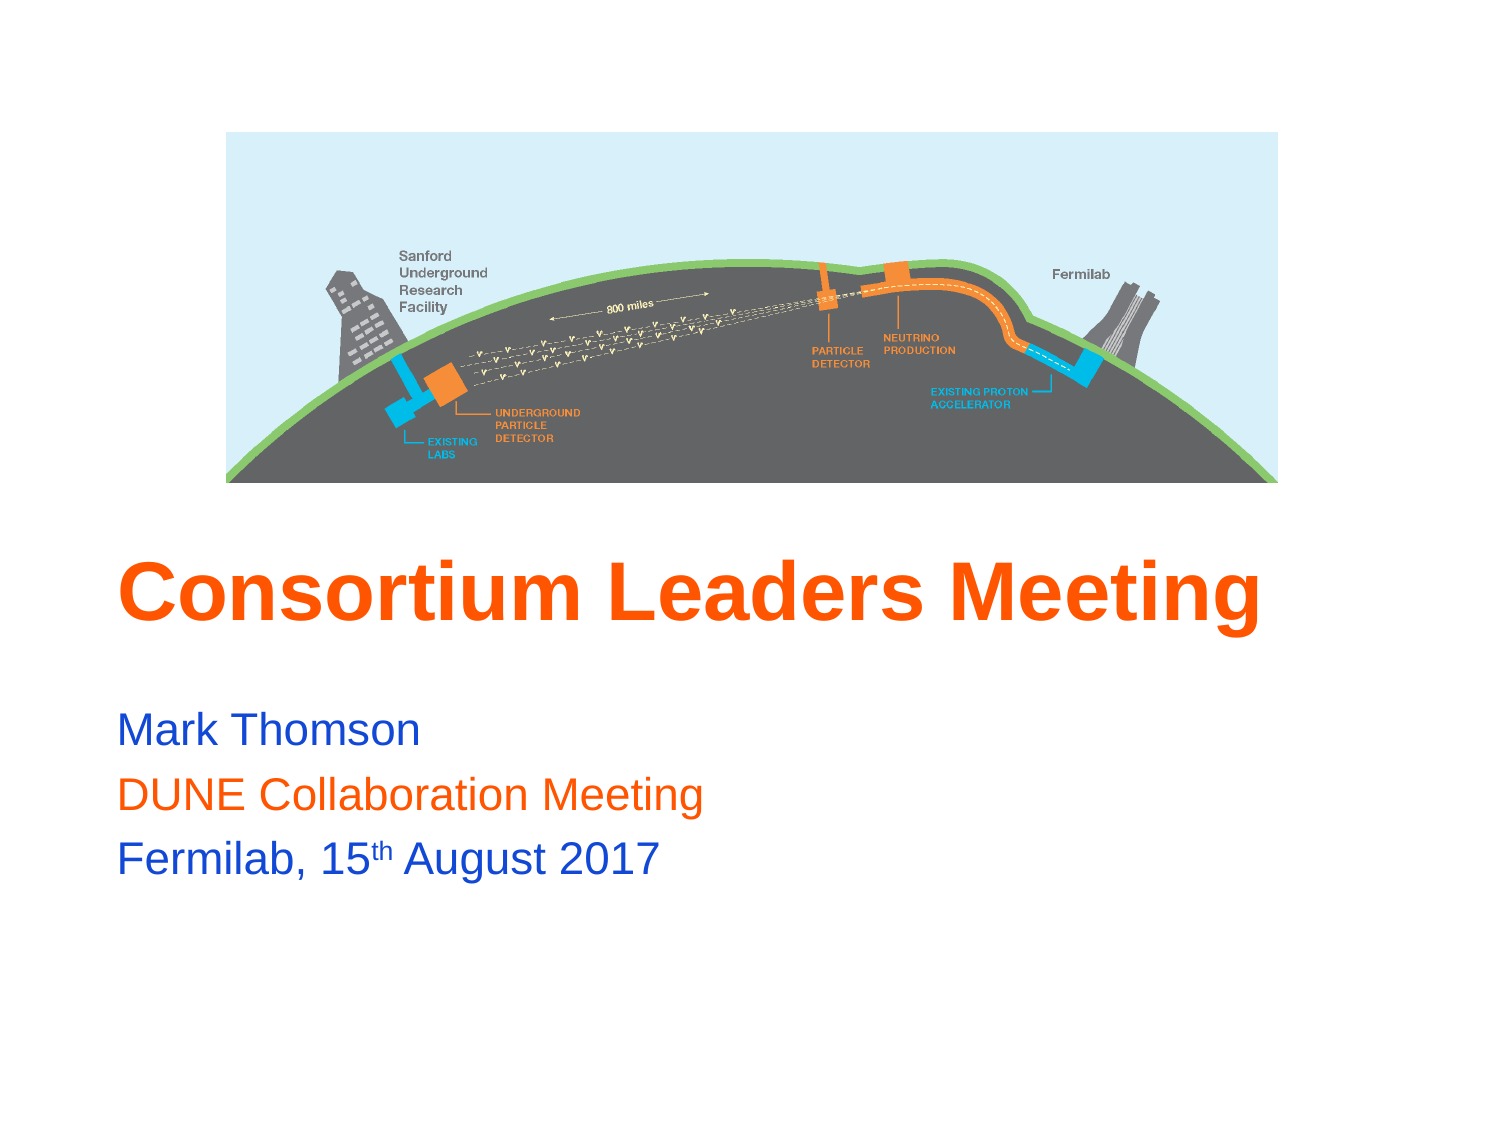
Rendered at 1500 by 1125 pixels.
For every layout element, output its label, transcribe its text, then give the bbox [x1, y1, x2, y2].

picture [225, 132, 1278, 483]
title Consortium Leaders Meeting [117, 450, 1466, 638]
list Mark Thomson DUNE Collaboration Meeting Fermilab, 15th August 2017 [116, 699, 1466, 933]
